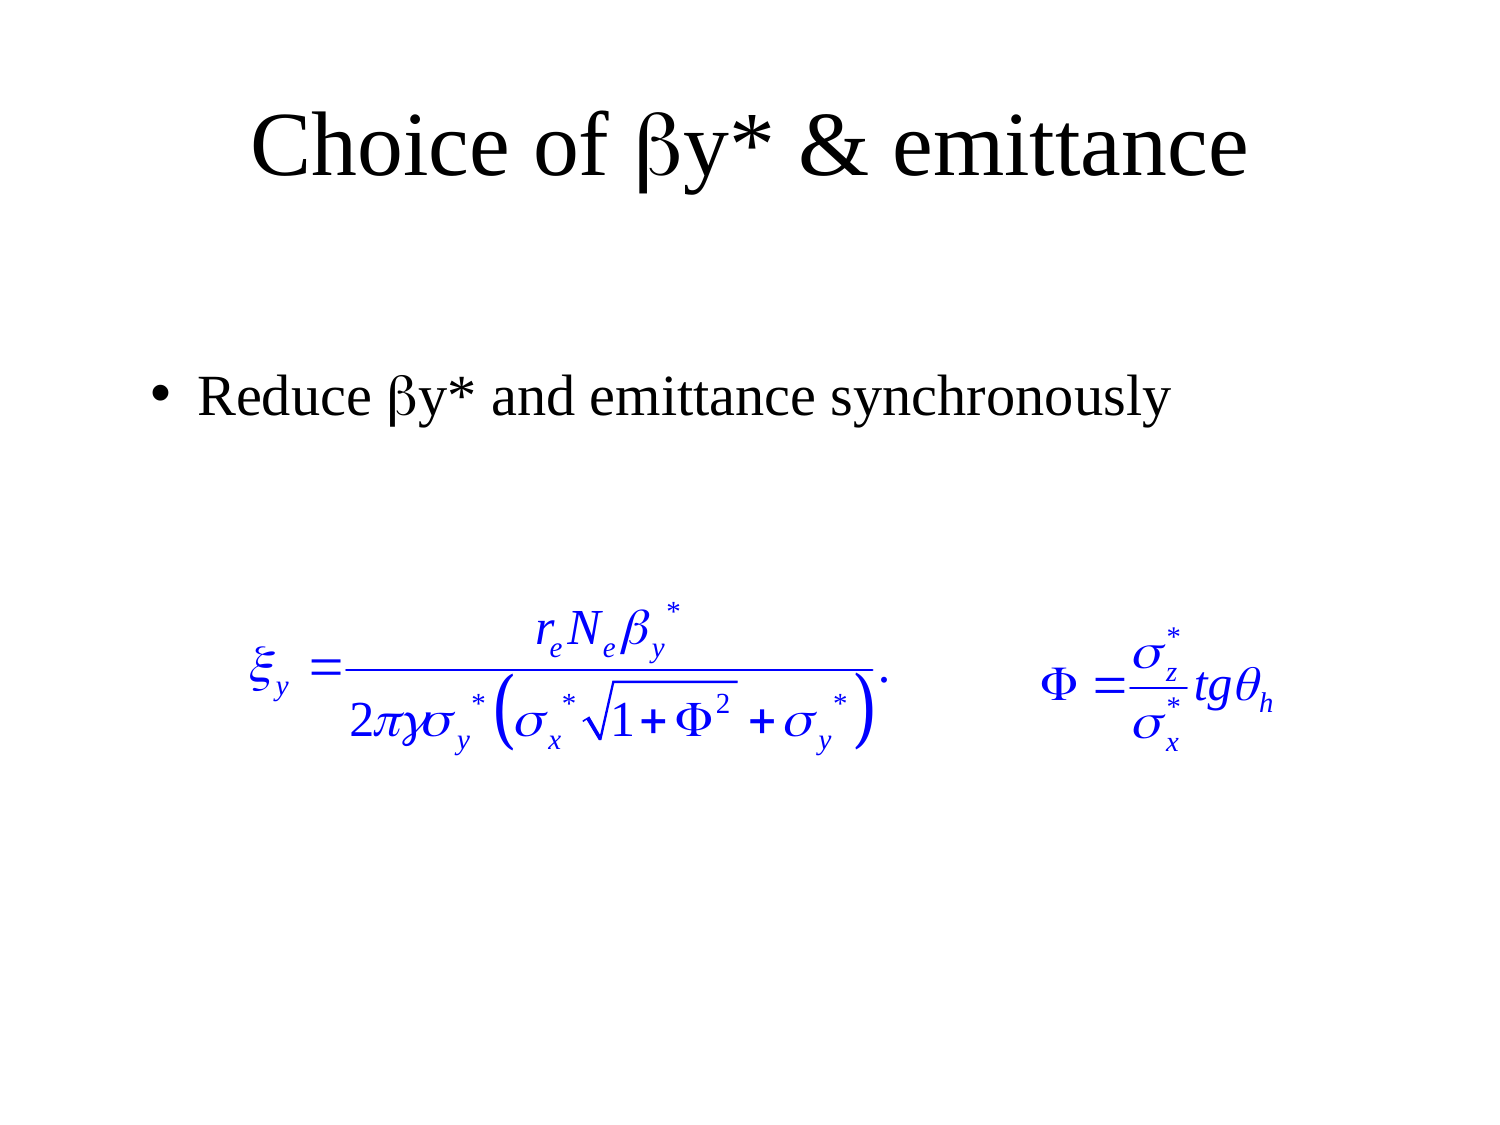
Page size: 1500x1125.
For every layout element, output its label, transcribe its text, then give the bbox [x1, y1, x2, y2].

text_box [241, 589, 897, 780]
text_box Reduce y* and emittance synchronously [135, 349, 1388, 435]
title Choice of y* & emittance [75, 45, 1425, 233]
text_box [1033, 613, 1282, 763]
